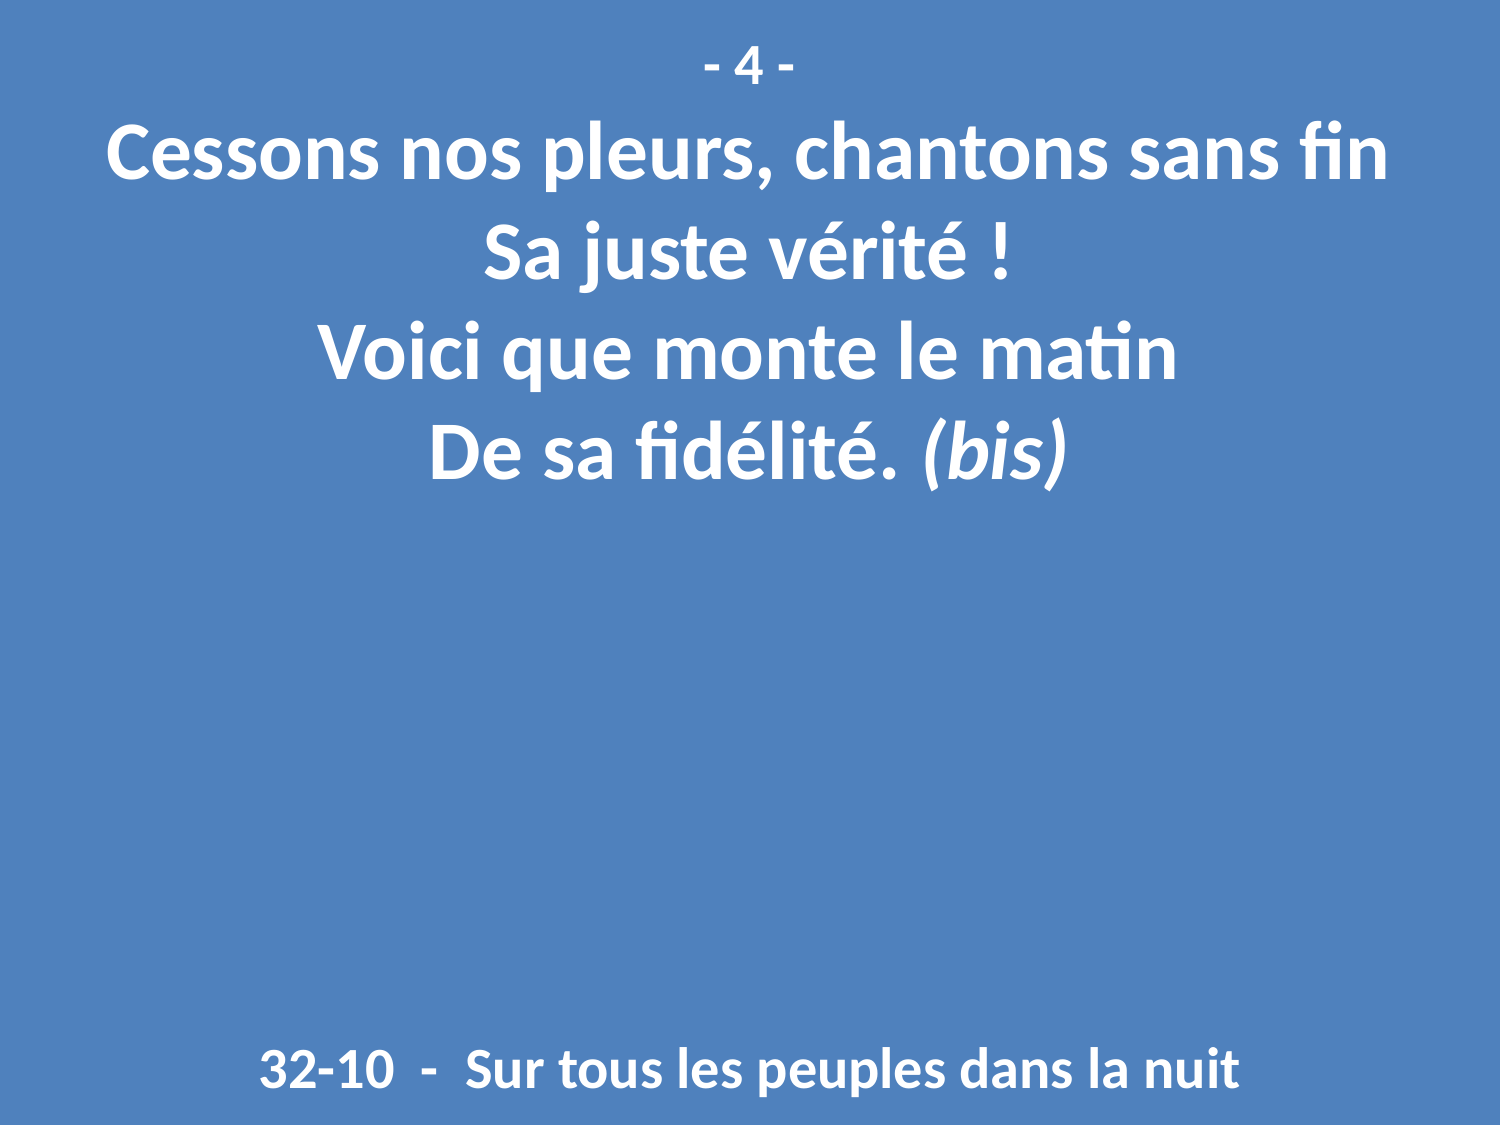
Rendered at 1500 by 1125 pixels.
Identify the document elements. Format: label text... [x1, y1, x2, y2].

text_box - 4 - Cessons nos pleurs, chantons sans fin Sa juste vérité ! Voici que monte le matin De sa fidélité. (bis) [0, 19, 1499, 504]
text_box 32-10 - Sur tous les peuples dans la nuit [0, 1023, 1500, 1108]
